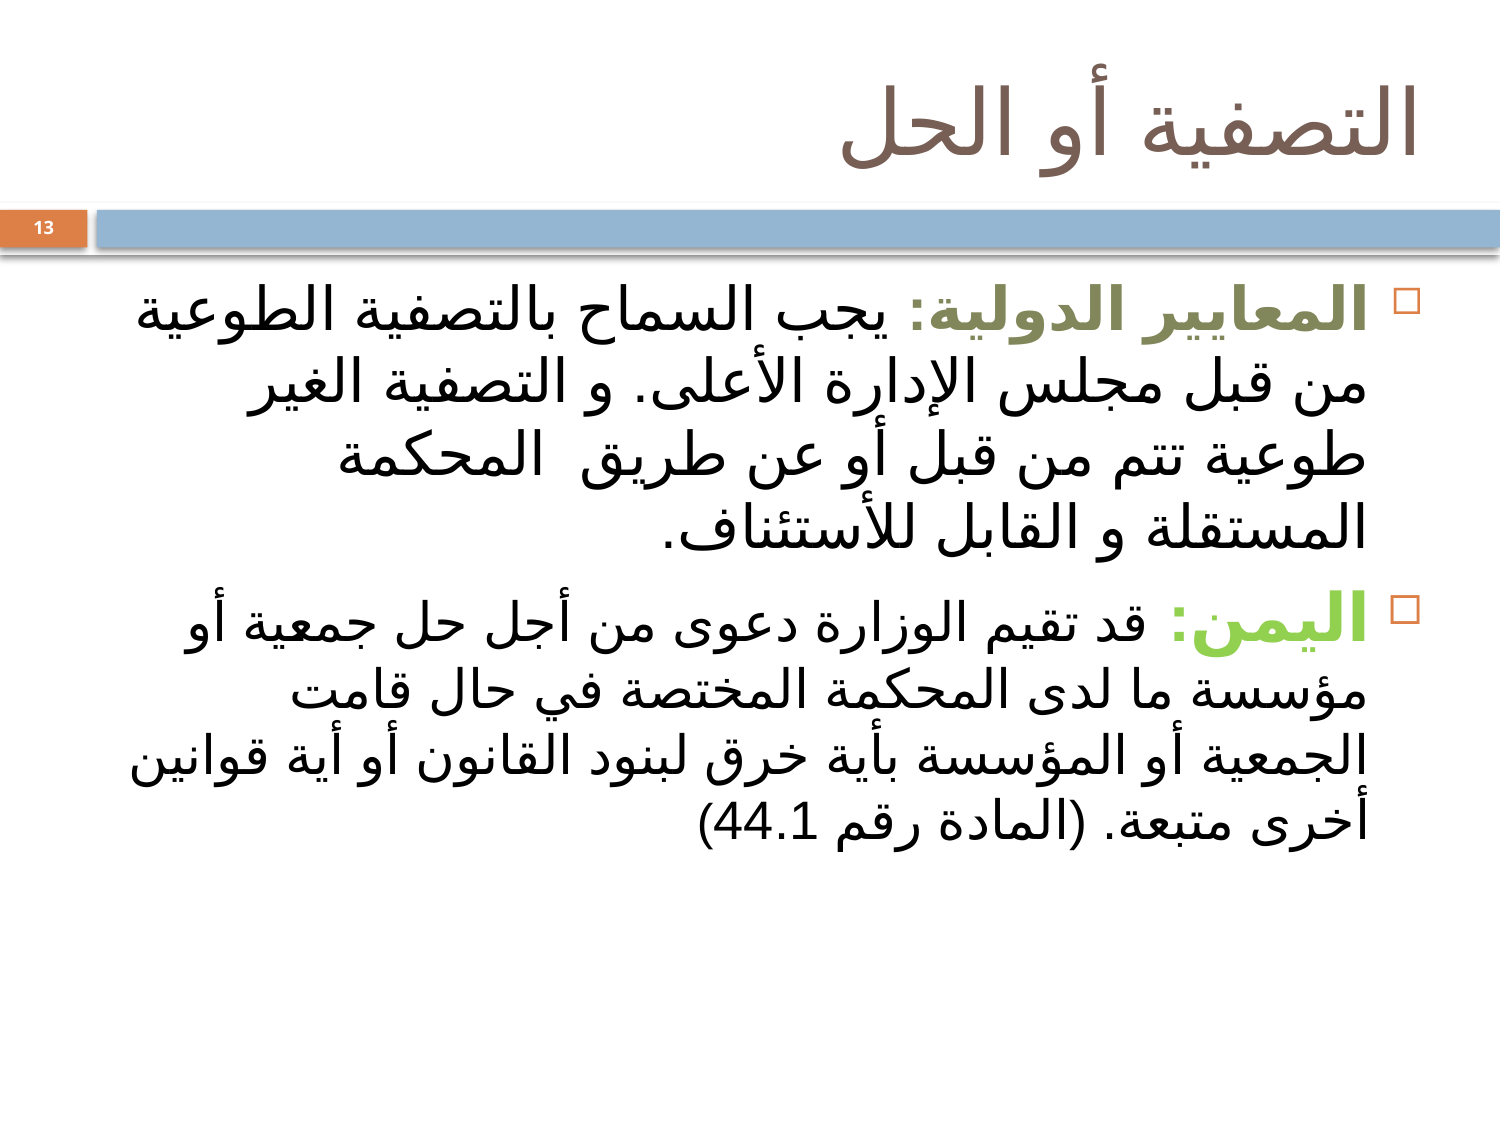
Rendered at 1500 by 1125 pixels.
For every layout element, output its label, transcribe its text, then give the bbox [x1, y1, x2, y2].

title التصفية أو الحل [100, 37, 1439, 201]
slide_number 13 [0, 208, 88, 249]
list المعايير الدولية: يجب السماح بالتصفية الطوعية من قبل مجلس الإدارة الأعلى. و التصفية الغير طوعية تتم من قبل أو عن طريق المحكمة المستقلة و القابل للأستئناف. اليمن: قد تقيم الوزارة دعوى من أجل حل جمعية أو مؤسسة ما لدى المحكمة المختصة في حال قامت الجمعية أو المؤسسة بأية خرق لبنود القانون أو أية قوانين أخرى متبعة. (المادة رقم 44.1) [100, 262, 1439, 1001]
